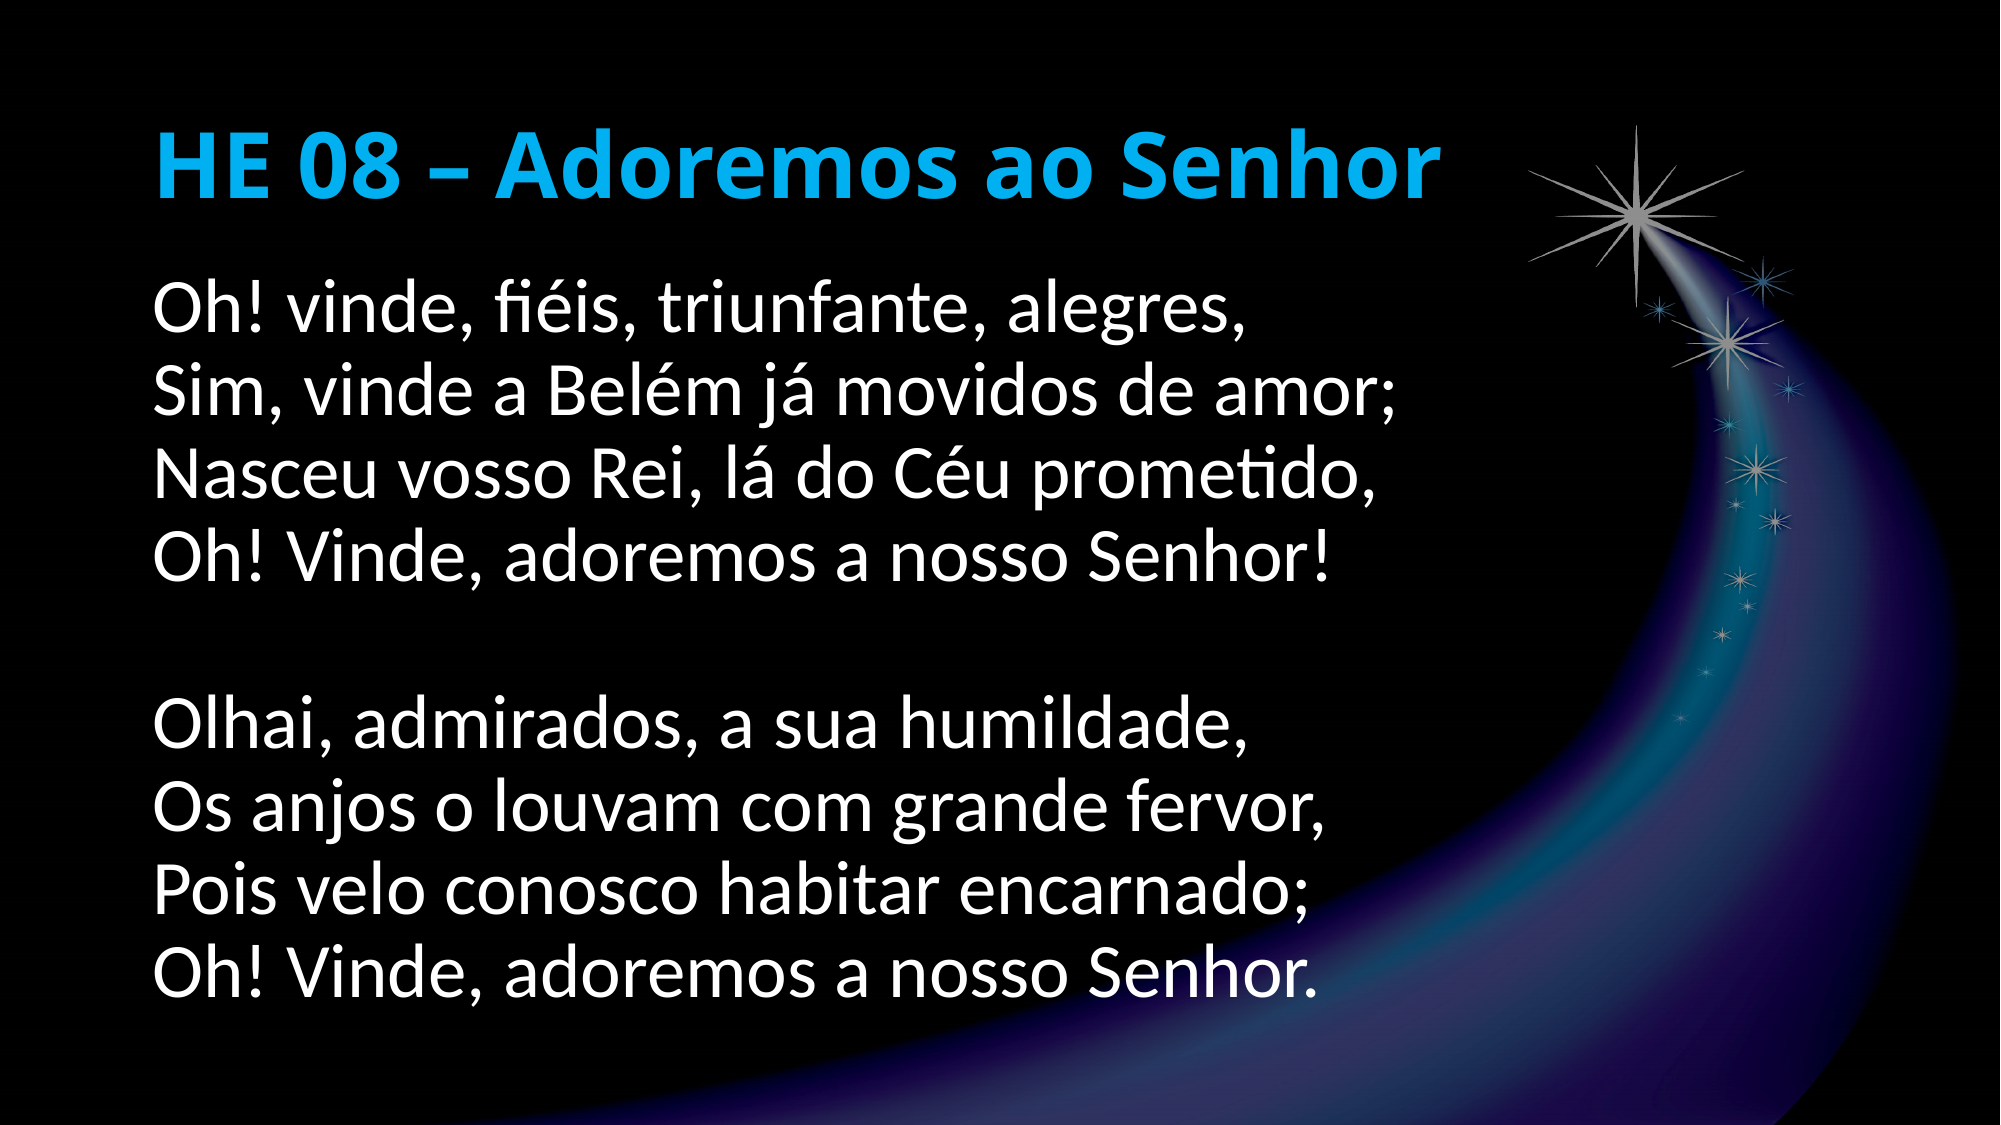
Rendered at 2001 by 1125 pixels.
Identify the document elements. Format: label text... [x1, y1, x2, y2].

list Oh! vinde, fiéis, triunfante, alegres, Sim, vinde a Belém já movidos de amor; Nasceu vosso Rei, lá do Céu prometido, Oh! Vinde, adoremos a nosso Senhor! Olhai, admirados, a sua humildade, Os anjos o louvam com grande fervor, Pois velo conosco habitar encarnado; Oh! Vinde, adoremos a nosso Senhor. [137, 174, 1853, 1125]
picture [0, 0, 2000, 1125]
title HE 08 – Adoremos ao Senhor [137, 59, 1863, 278]
